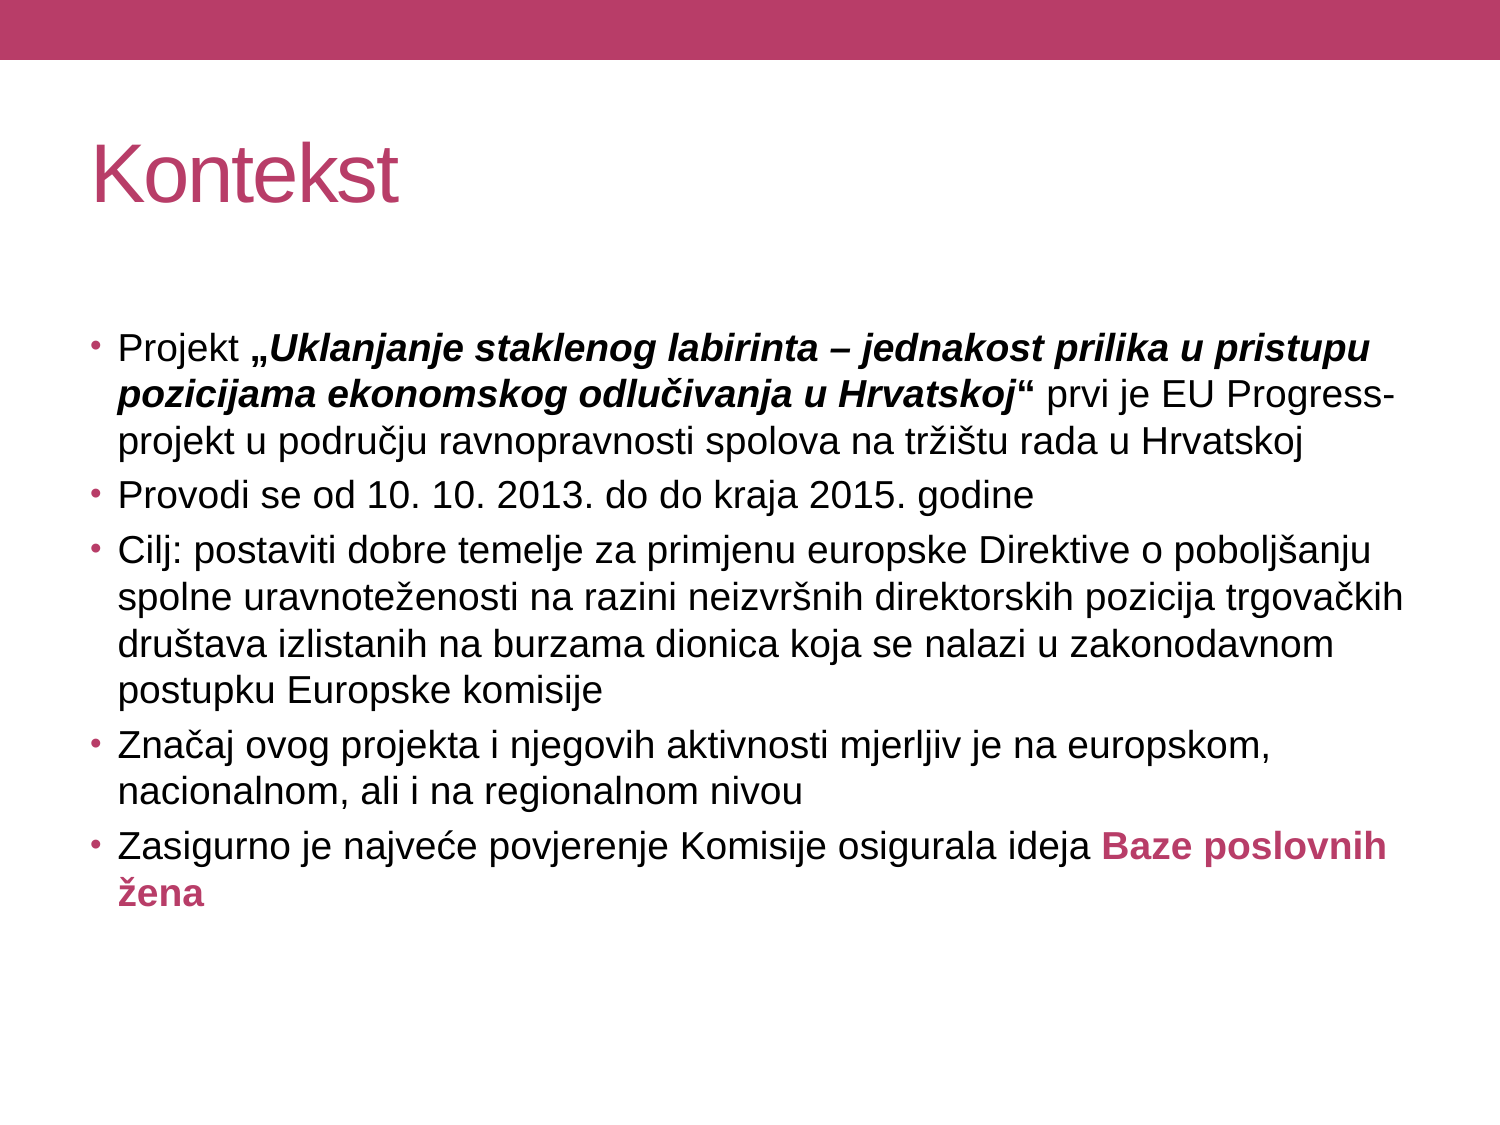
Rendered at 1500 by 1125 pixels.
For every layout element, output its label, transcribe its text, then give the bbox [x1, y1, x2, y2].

title Kontekst [75, 87, 1425, 250]
list Projekt „Uklanjanje staklenog labirinta – jednakost prilika u pristupu pozicijama ekonomskog odlučivanja u Hrvatskoj“ prvi je EU Progress-projekt u području ravnopravnosti spolova na tržištu rada u Hrvatskoj Provodi se od 10. 10. 2013. do do kraja 2015. godine Cilj: postaviti dobre temelje za primjenu europske Direktive o poboljšanju spolne uravnoteženosti na razini neizvršnih direktorskih pozicija trgovačkih društava izlistanih na burzama dionica koja se nalazi u zakonodavnom postupku Europske komisije Značaj ovog projekta i njegovih aktivnosti mjerljiv je na europskom, nacionalnom, ali i na regionalnom nivou Zasigurno je najveće povjerenje Komisije osigurala ideja Baze poslovnih žena [75, 314, 1425, 976]
